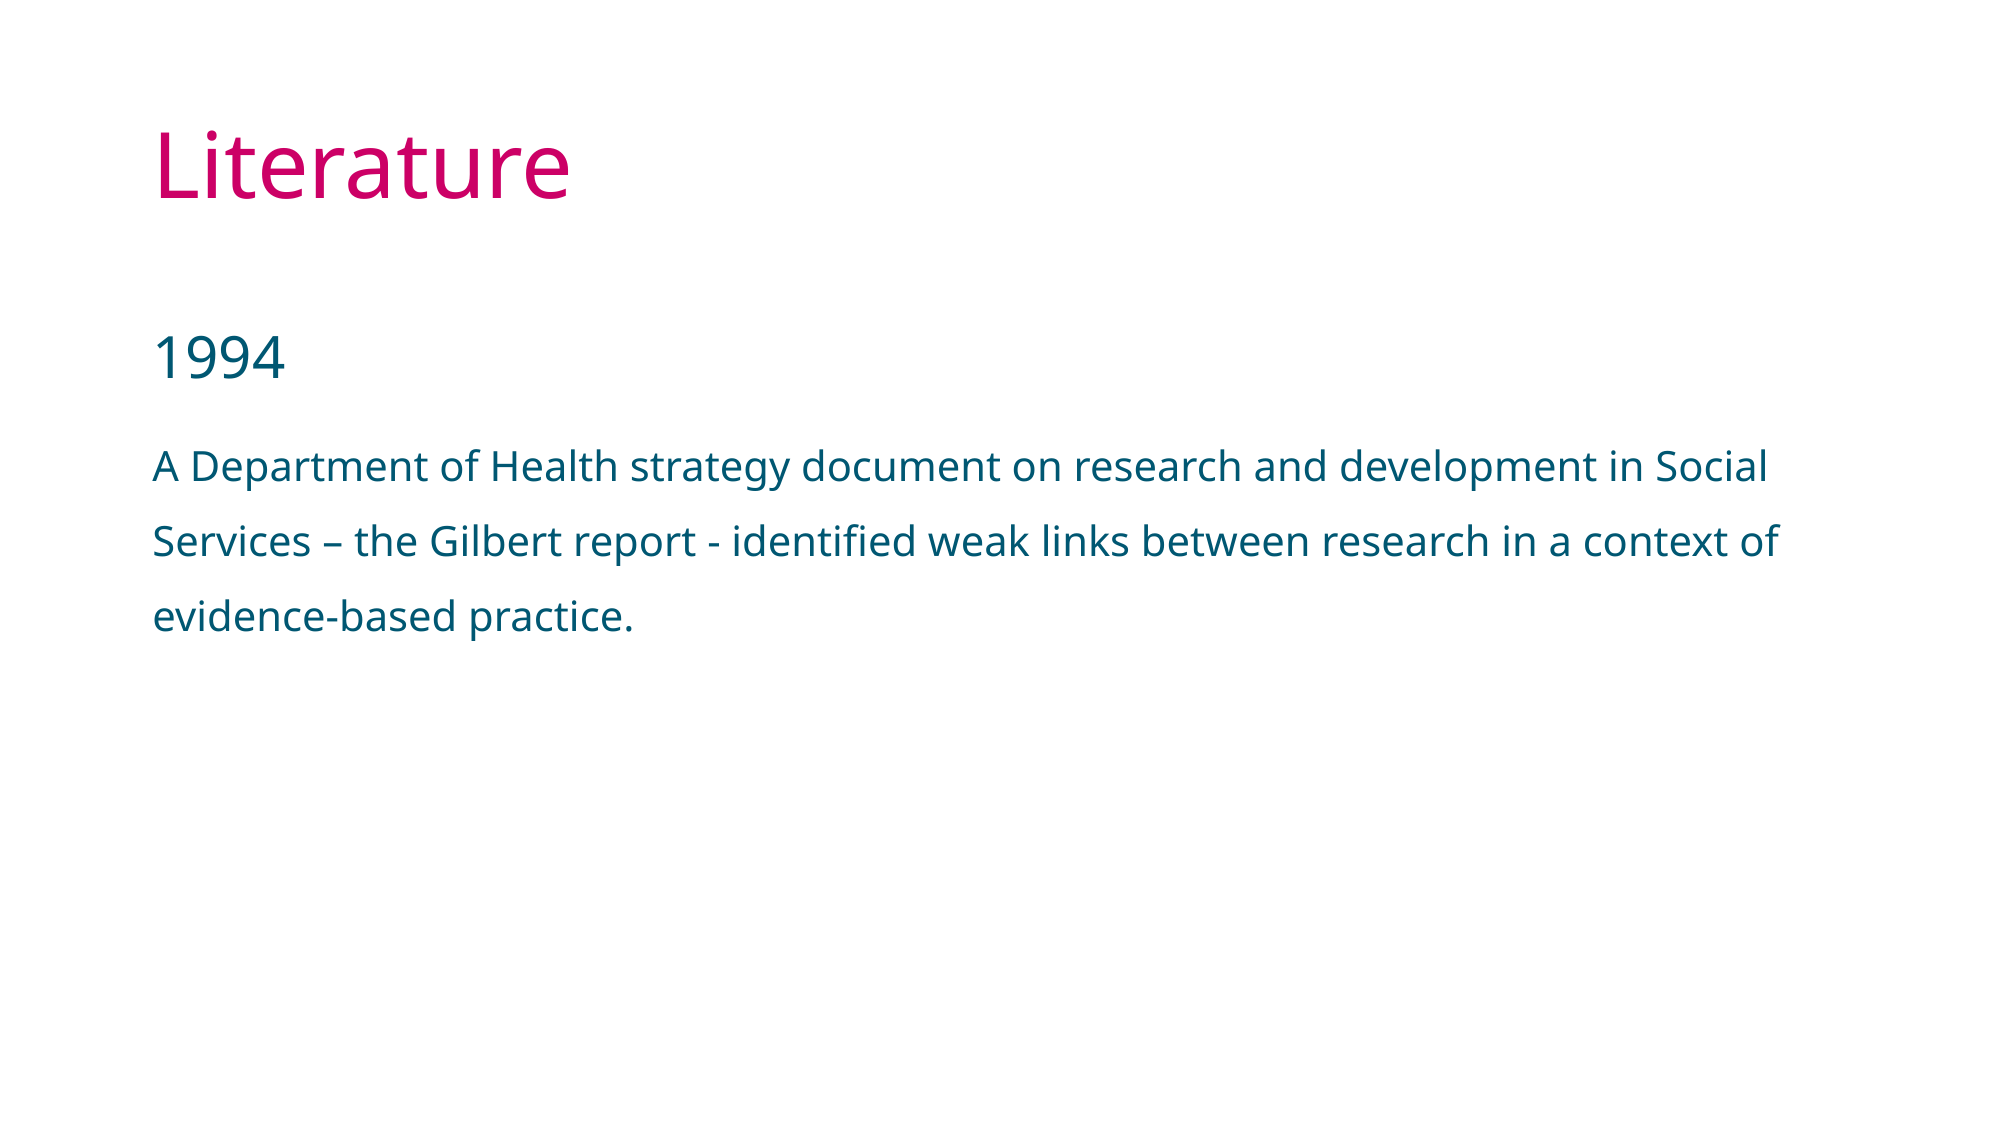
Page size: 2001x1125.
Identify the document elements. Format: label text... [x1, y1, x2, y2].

list 1994 A Department of Health strategy document on research and development in Social Services – the Gilbert report - identified weak links between research in a context of evidence-based practice. [137, 277, 1844, 867]
title Literature [137, 59, 1863, 278]
